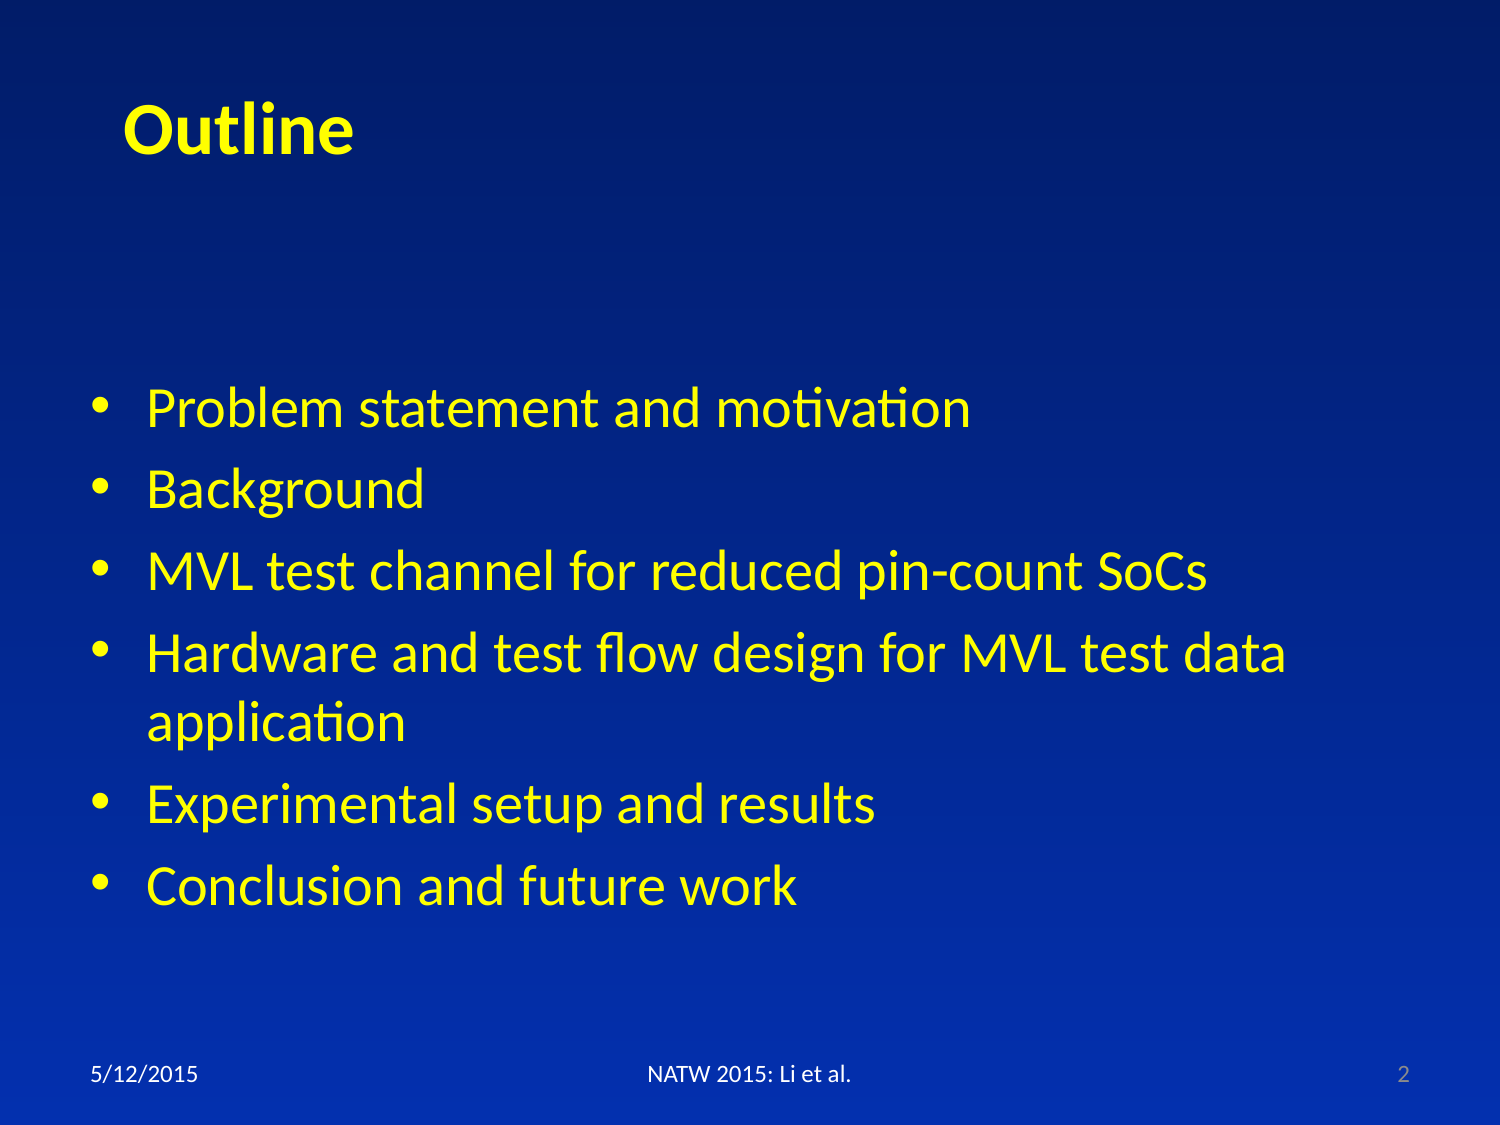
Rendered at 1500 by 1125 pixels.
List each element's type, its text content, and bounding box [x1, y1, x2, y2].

list Problem statement and motivation Background MVL test channel for reduced pin-count SoCs Hardware and test flow design for MVL test data application Experimental setup and results Conclusion and future work [75, 361, 1425, 929]
footer NATW 2015: Li et al. [512, 1042, 988, 1103]
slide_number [75, 1042, 425, 1103]
slide_number 2 [1074, 1042, 1425, 1103]
title Outline [108, 30, 1459, 219]
